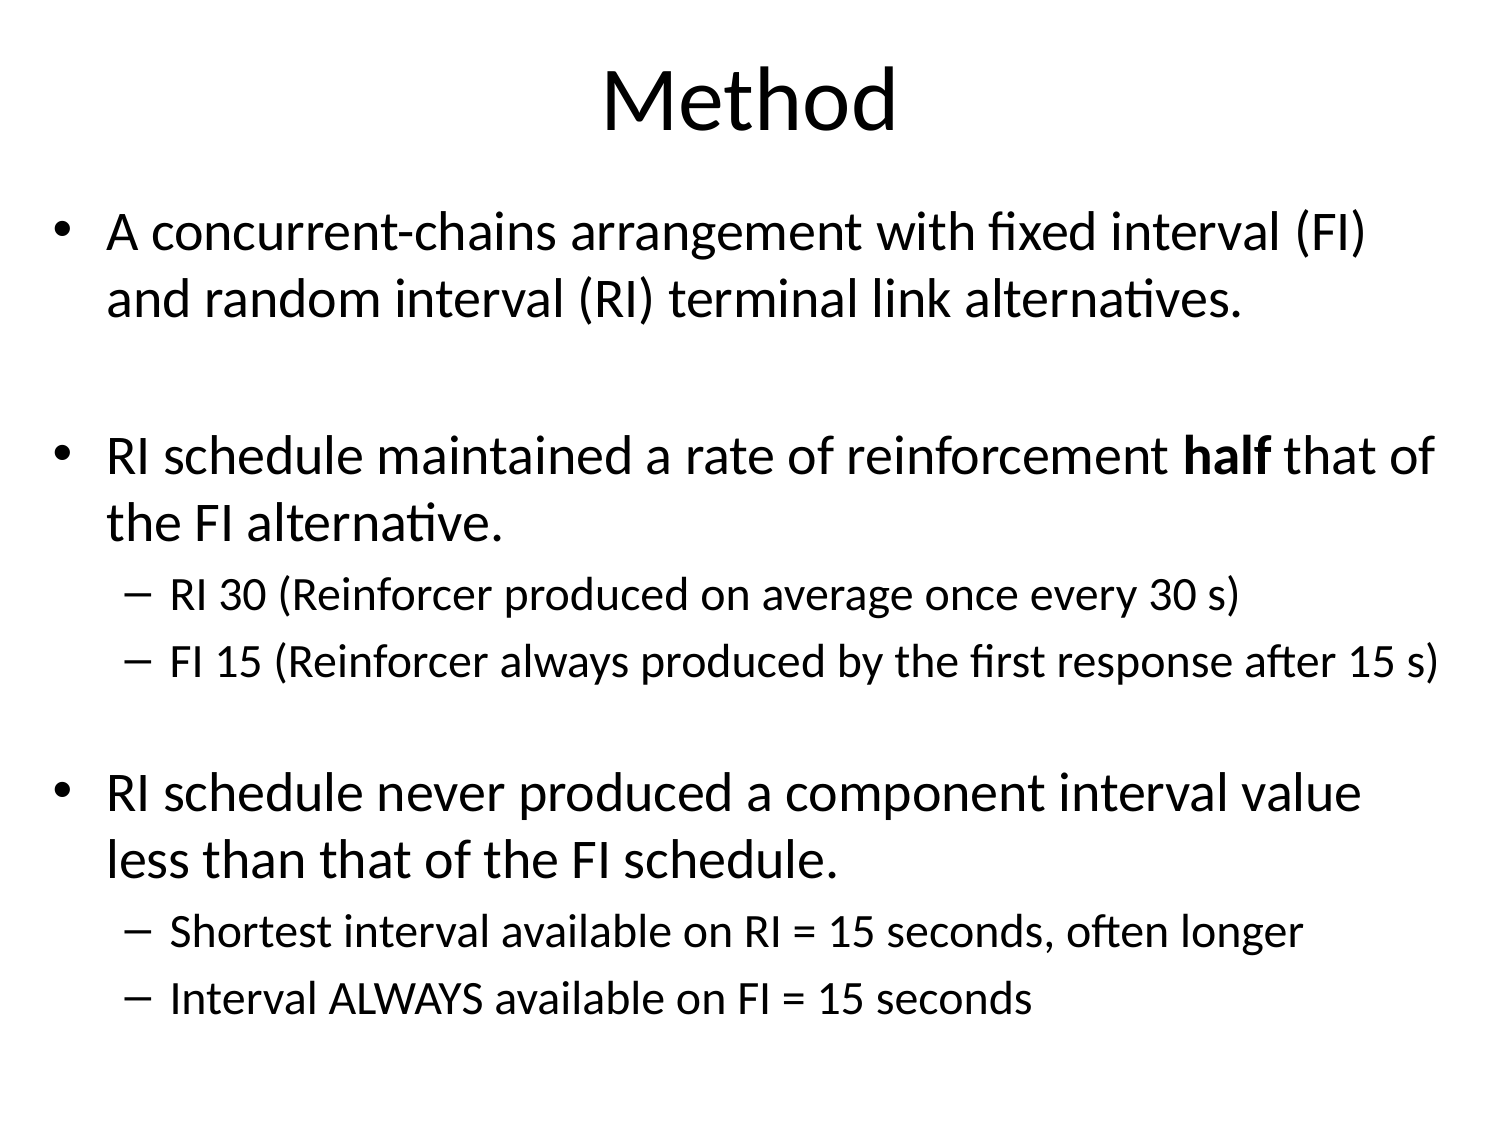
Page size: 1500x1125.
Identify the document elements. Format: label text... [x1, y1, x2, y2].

title Method [75, 0, 1425, 187]
list A concurrent-chains arrangement with fixed interval (FI) and random interval (RI) terminal link alternatives. RI schedule maintained a rate of reinforcement half that of the FI alternative. RI 30 (Reinforcer produced on average once every 30 s) FI 15 (Reinforcer always produced by the first response after 15 s) RI schedule never produced a component interval value less than that of the FI schedule. Shortest interval available on RI = 15 seconds, often longer Interval ALWAYS available on FI = 15 seconds [37, 187, 1463, 1063]
